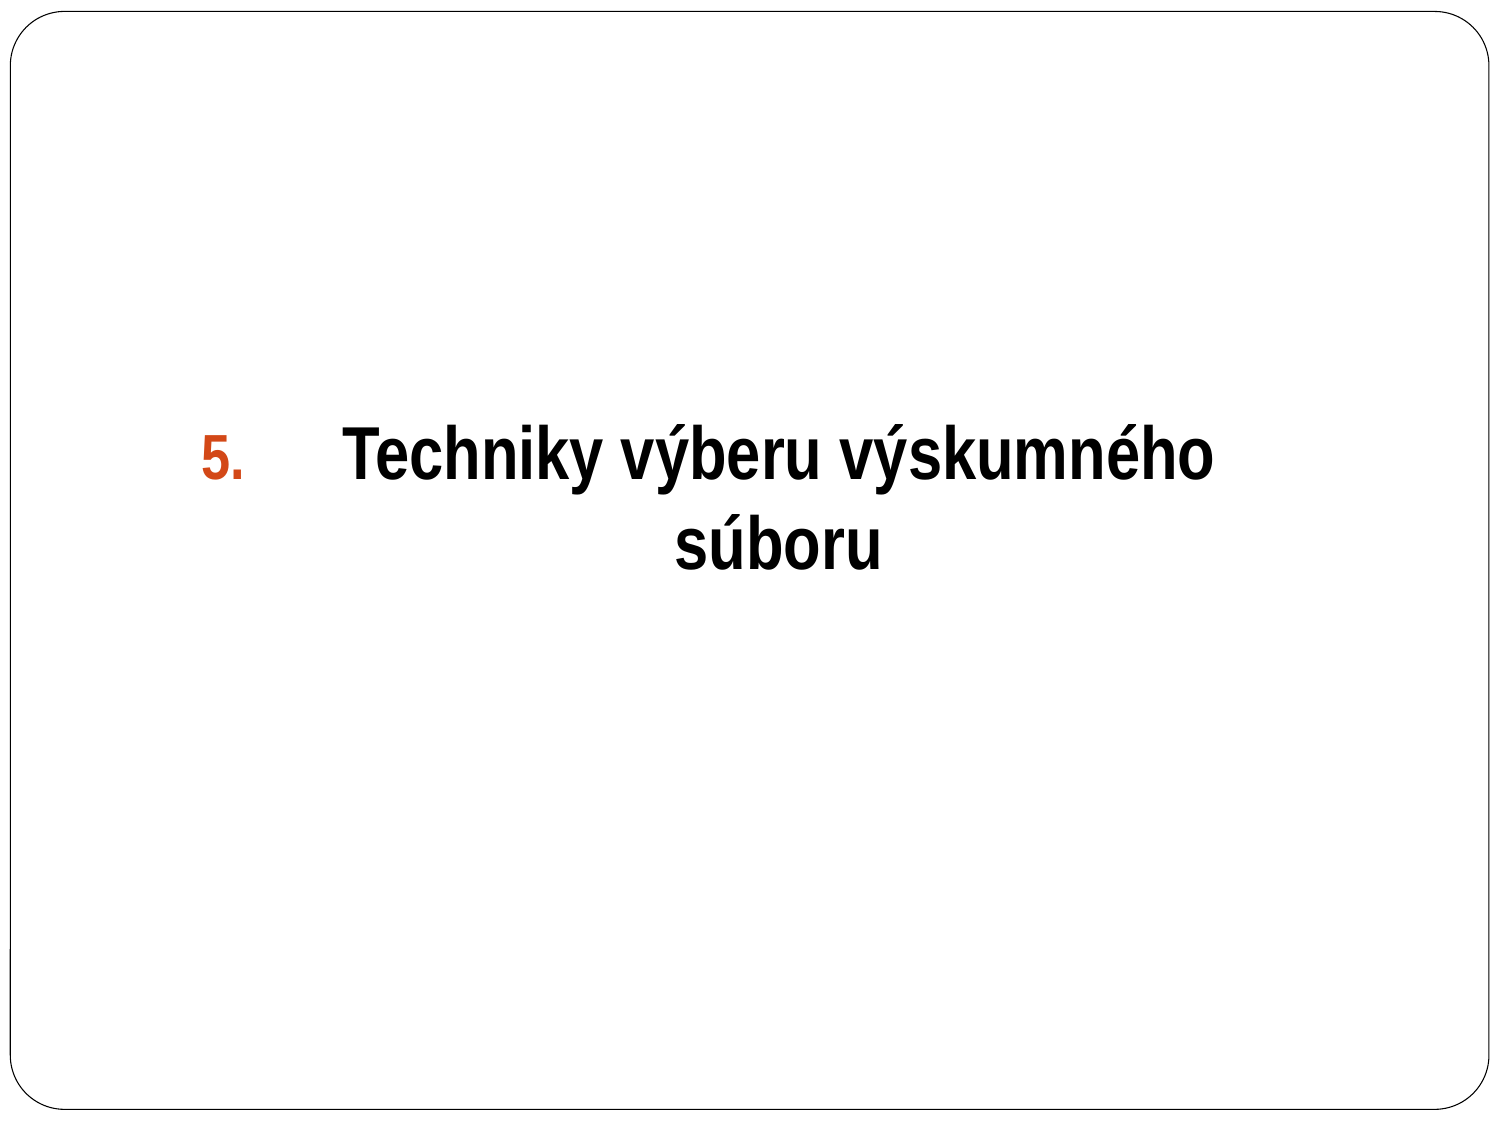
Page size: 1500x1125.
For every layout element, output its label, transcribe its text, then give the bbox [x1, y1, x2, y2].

text_box Techniky výberu výskumného súboru [112, 397, 1306, 835]
